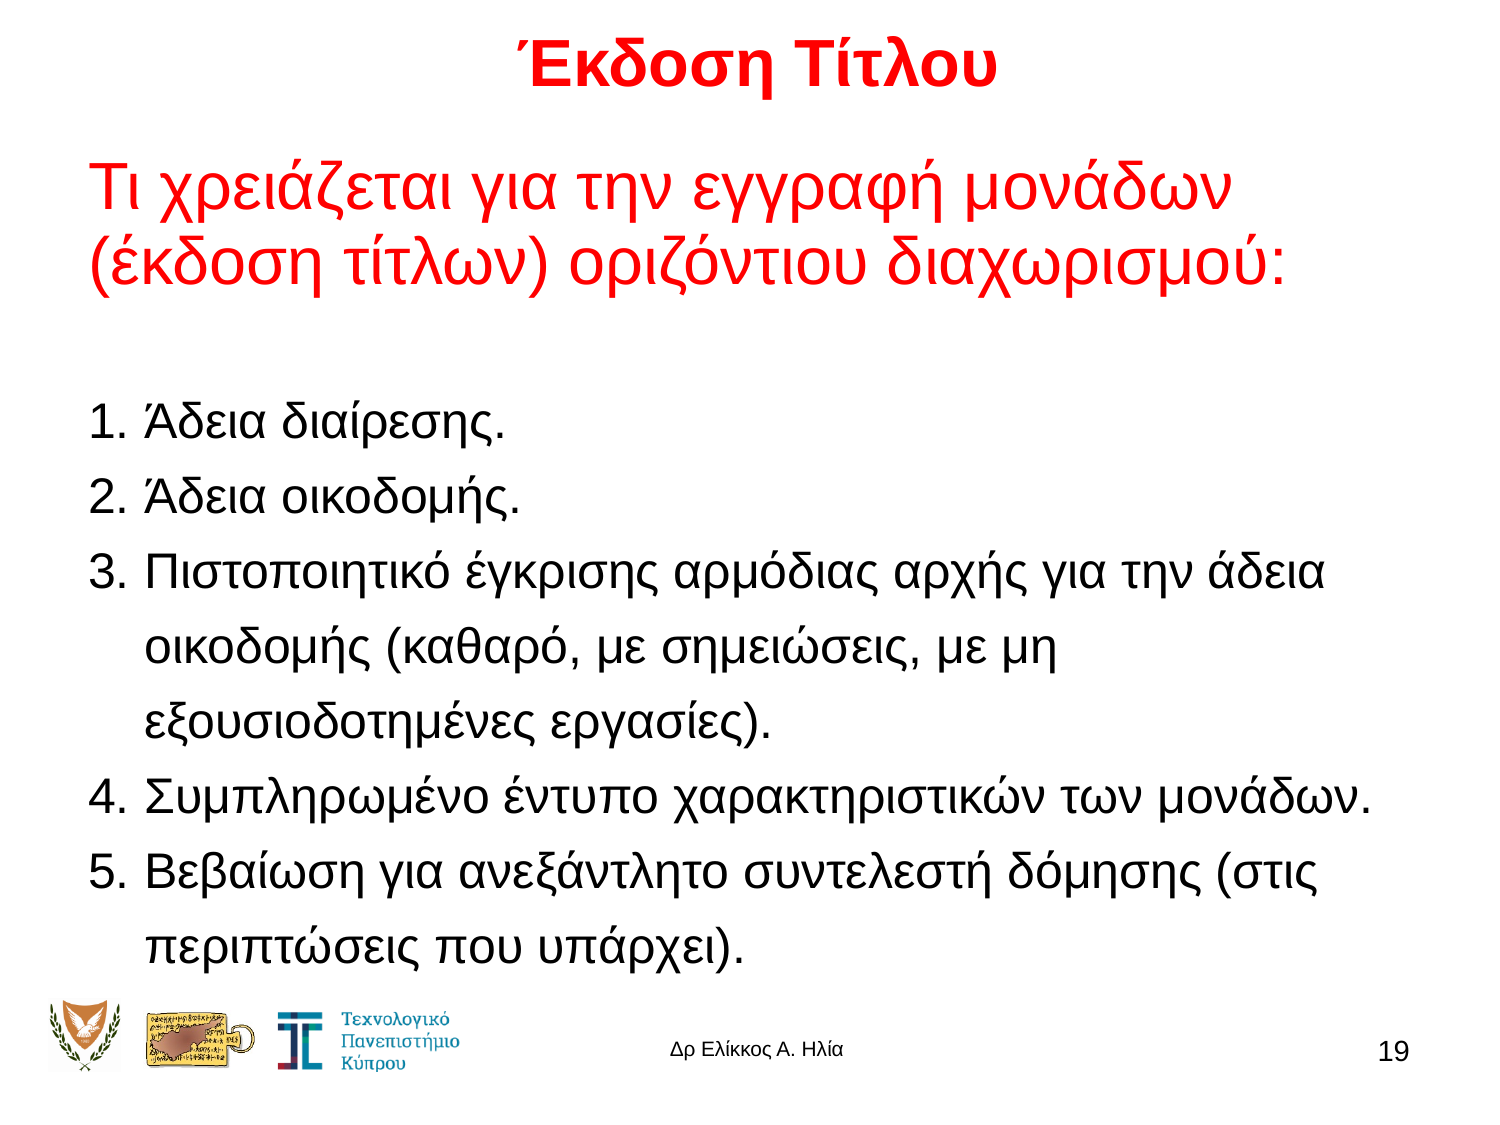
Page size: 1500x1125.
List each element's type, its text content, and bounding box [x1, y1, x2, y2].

picture [276, 1008, 465, 1072]
picture [142, 1009, 255, 1069]
text_box Τι χρειάζεται για την εγγραφή μονάδων (έκδοση τίτλων) οριζόντιου διαχωρισμού: Άδεια διαίρεσης. Άδεια οικοδομής. Πιστοποιητικό έγκρισης αρμόδιας αρχής για την άδεια οικοδομής (καθαρό, με σημειώσεις, με μη εξουσιοδοτημένες εργασίες). Συμπληρωμένο έντυπο χαρακτηριστικών των μονάδων. Βεβαίωση για ανεξάντλητο συντελεστή δόμησης (στις περιπτώσεις που υπάρχει). [73, 140, 1443, 981]
slide_number 19 [1074, 1024, 1426, 1103]
title Έκδοση Τίτλου [82, 12, 1434, 107]
text_box Δρ Ελίκκος Α. Ηλία [655, 1028, 871, 1069]
picture [48, 998, 122, 1072]
